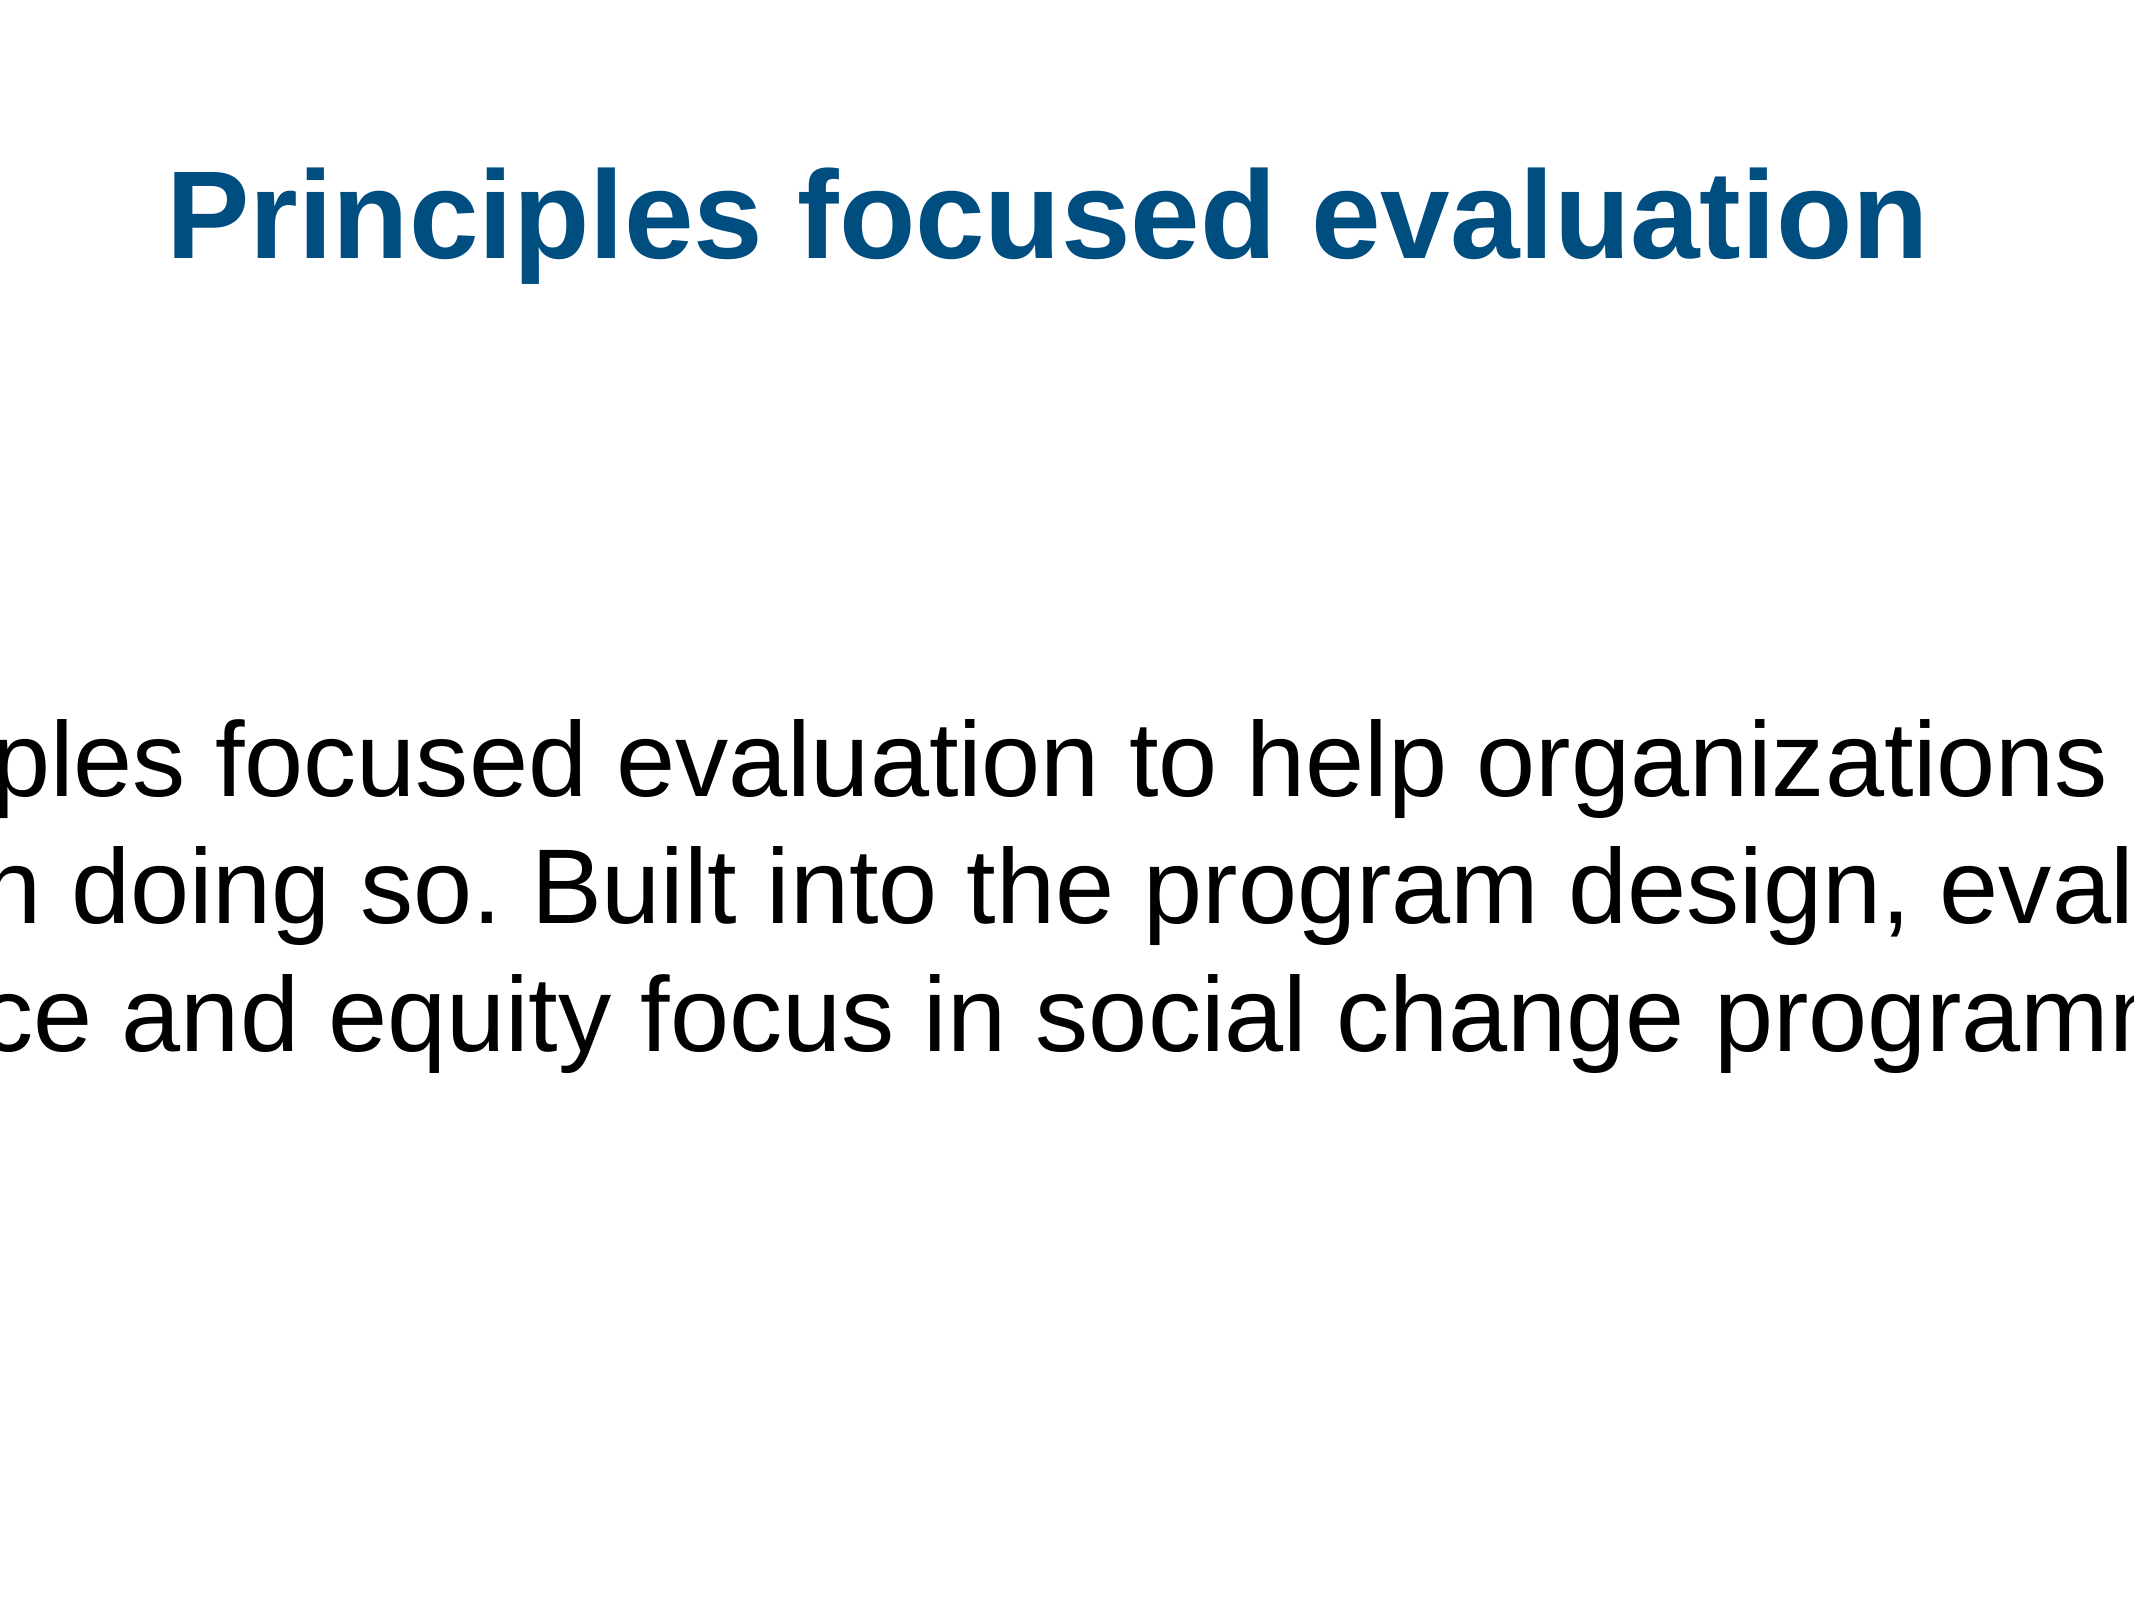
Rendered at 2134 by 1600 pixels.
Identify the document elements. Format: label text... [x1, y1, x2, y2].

text_box Michael Quinn Patton created principles focused evaluation to help organizations choose principles that can influence patterns and evaluate their success in doing so. Built into the program design, evaluation can be helpful in embedding a justice and equity focus in social change programming [0, 681, 2134, 1081]
text_box Principles focused evaluation [157, 125, 1939, 292]
